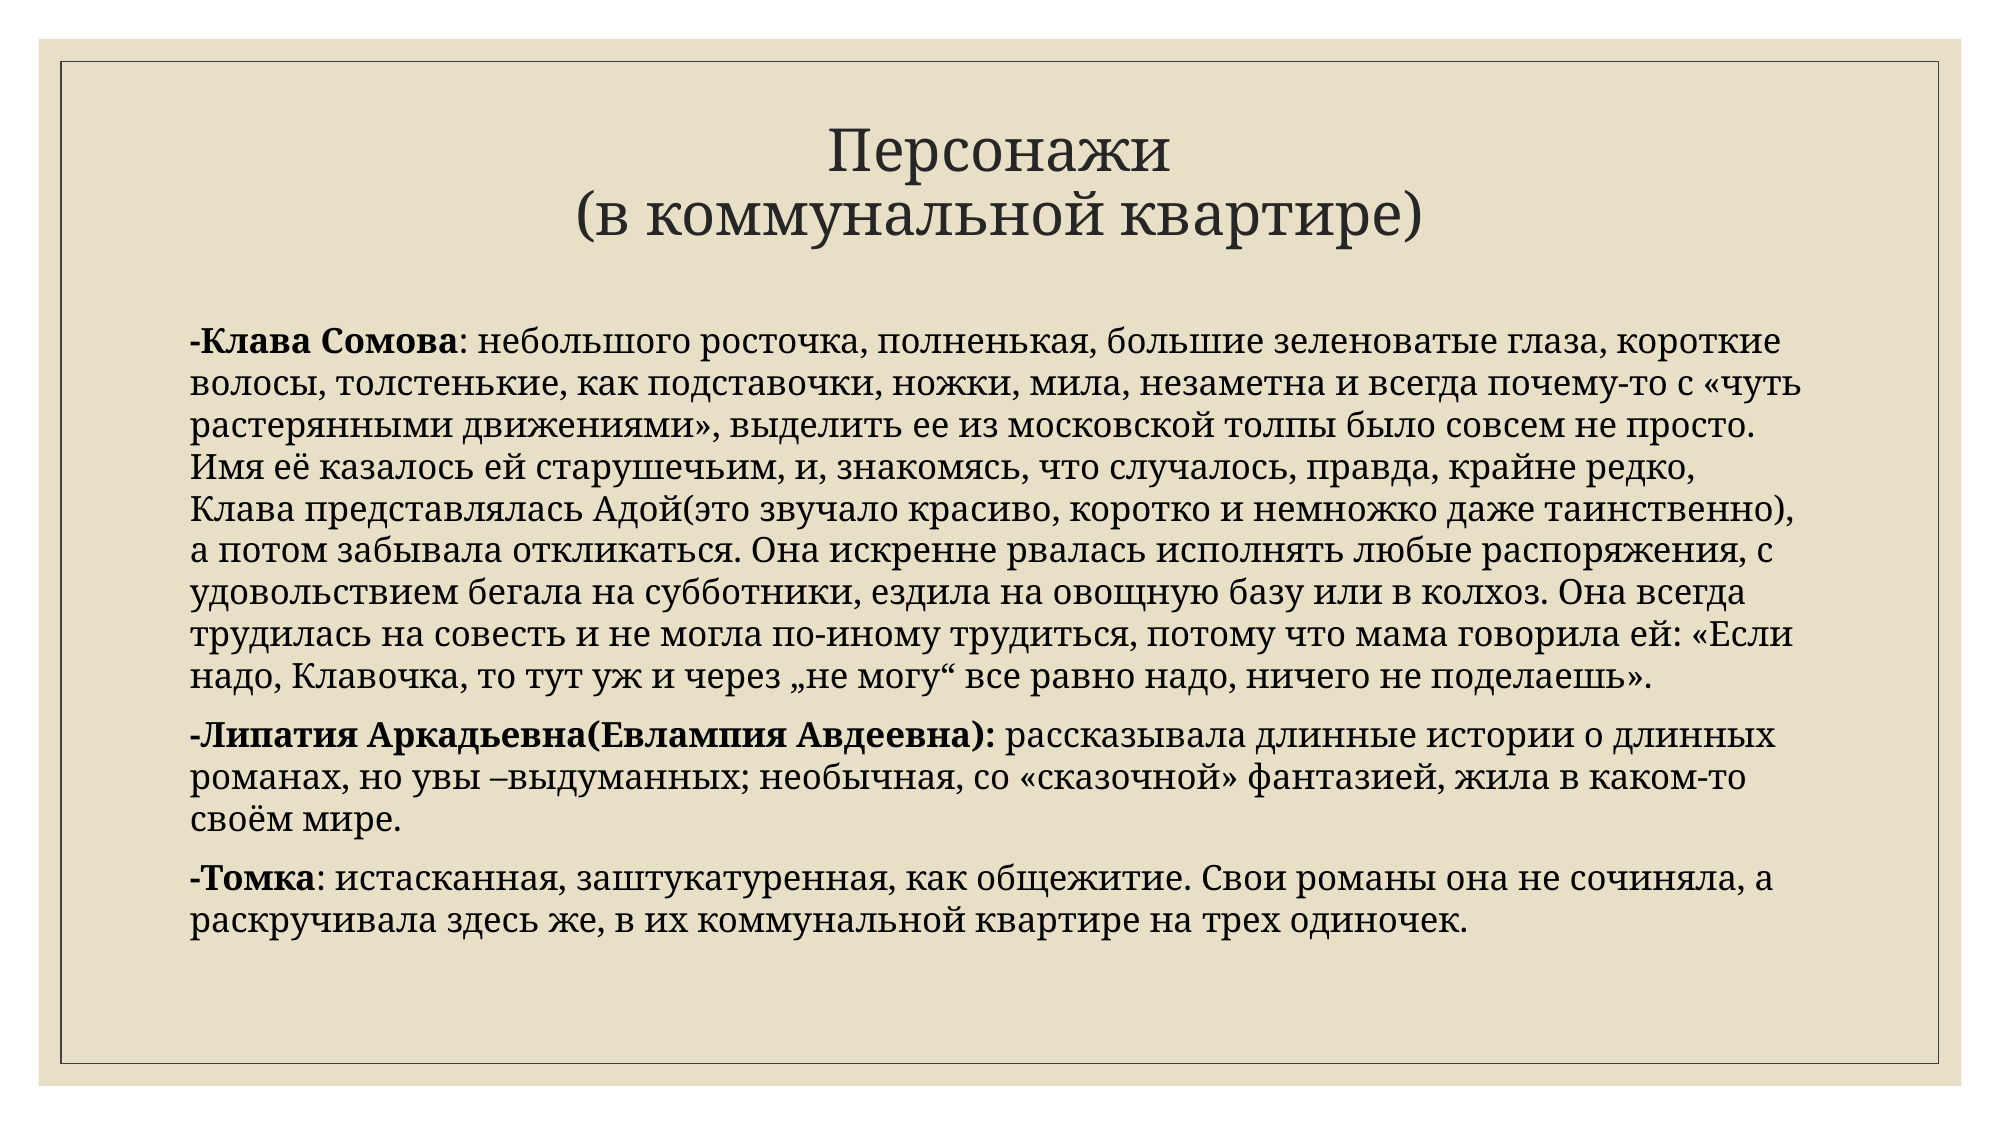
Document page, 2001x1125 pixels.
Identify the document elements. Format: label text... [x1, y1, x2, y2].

list -Клава Сомова: небольшого росточка, полненькая, большие зеленоватые глаза, короткие волосы, толстенькие, как подставочки, ножки, мила, незаметна и всегда почему-то с «чуть растерянными движениями», выделить ее из московской толпы было совсем не просто. Имя её казалось ей старушечьим, и, знакомясь, что случалось, правда, крайне редко, Клава представлялась Адой(это звучало красиво, коротко и немножко даже таинственно), а потом забывала откликаться. Она искренне рвалась исполнять любые распоряжения, с удовольствием бегала на субботники, ездила на овощную базу или в колхоз. Она всегда трудилась на совесть и не могла по-иному трудиться, потому что мама говорила ей: «Если надо, Клавочка, то тут уж и через „не могу“ все равно надо, ничего не поделаешь». -Липатия Аркадьевна(Евлампия Авдеевна): рассказывала длинные истории о длинных романах, но увы –выдуманных; необычная, со «сказочной» фантазией, жила в каком-то своём мире. -Томка: истасканная, заштукатуренная, как общежитие. Свои романы она не сочиняла, а раскручивала здесь же, в их коммунальной квартире на трех одиночек. [174, 311, 1825, 957]
title Персонажи (в коммунальной квартире) [174, 111, 1825, 257]
